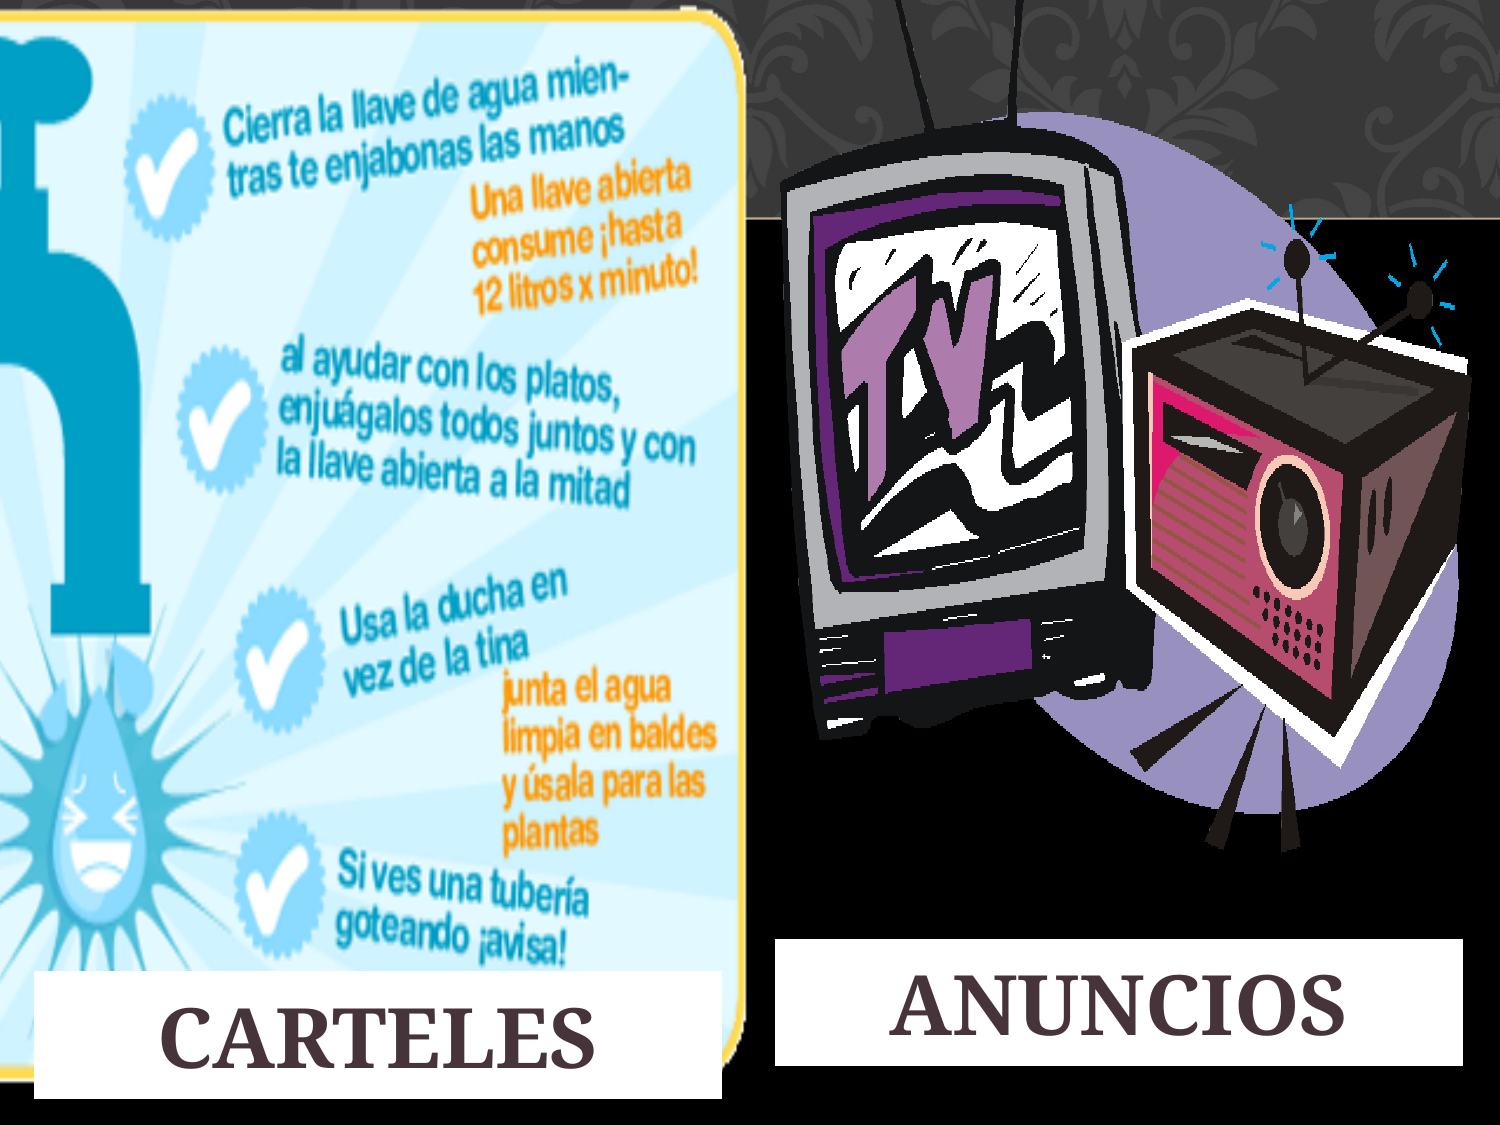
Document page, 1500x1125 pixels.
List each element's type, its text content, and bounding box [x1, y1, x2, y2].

text_box anuncios [781, 945, 1457, 1060]
picture [0, 0, 1483, 1095]
